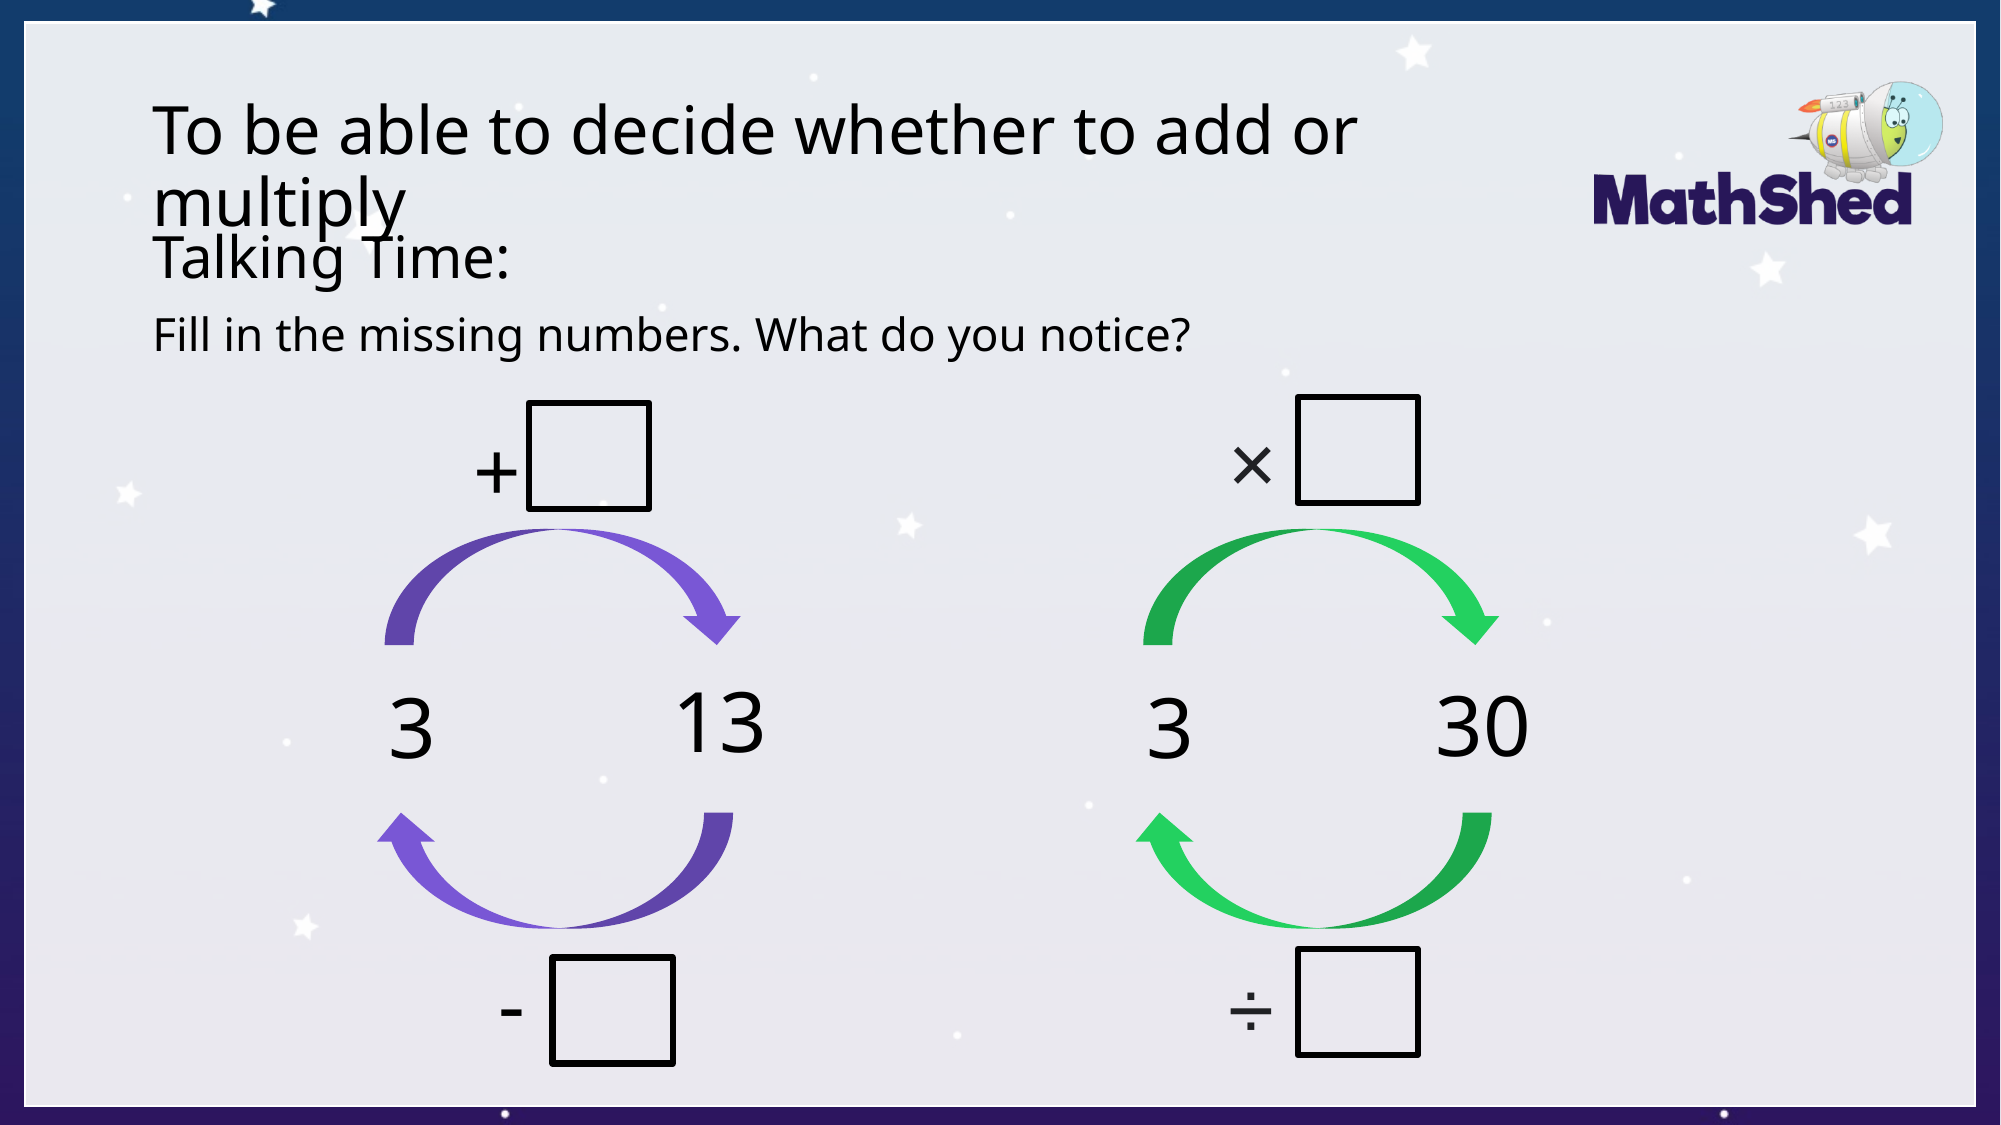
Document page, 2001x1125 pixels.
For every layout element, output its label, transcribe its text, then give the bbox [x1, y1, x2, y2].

list Talking Time: Fill in the missing numbers. What do you notice? [137, 220, 1893, 389]
title To be able to decide whether to add or multiply [137, 59, 1578, 220]
picture [0, 0, 2001, 1125]
text_box 30 [1505, 665, 1546, 781]
text_box [1297, 397, 1418, 402]
text_box [528, 402, 649, 509]
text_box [1130, 402, 1505, 1066]
text_box + [458, 411, 536, 527]
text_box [371, 528, 1130, 1061]
